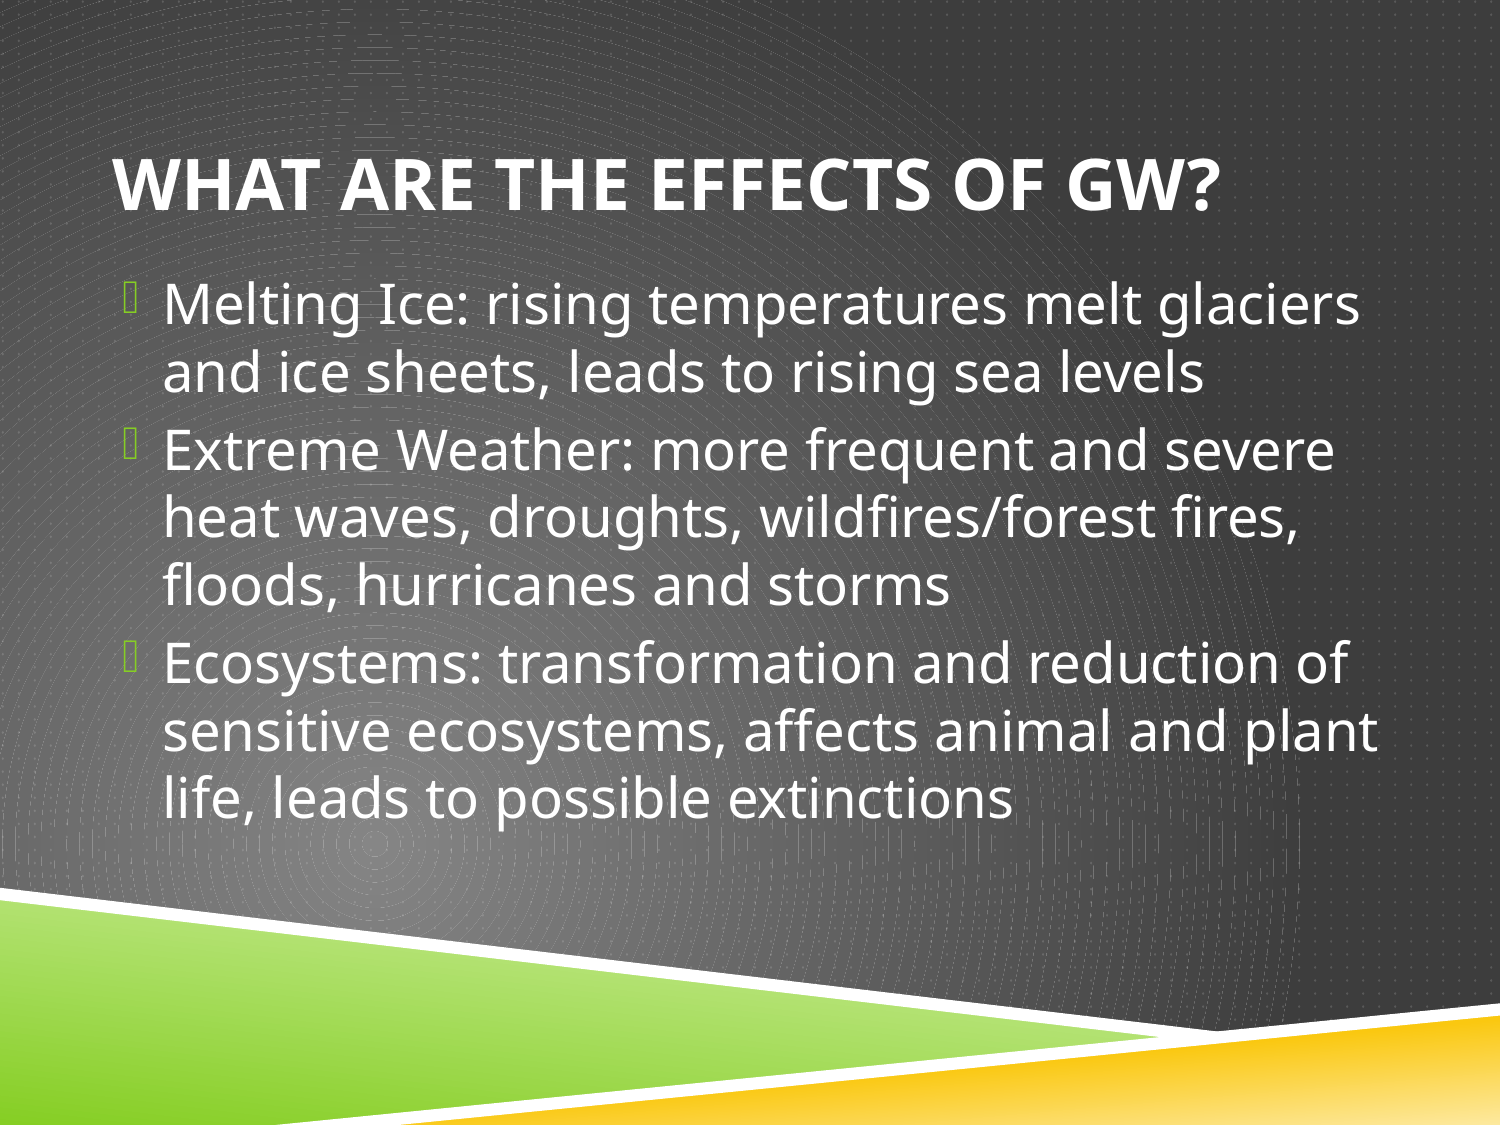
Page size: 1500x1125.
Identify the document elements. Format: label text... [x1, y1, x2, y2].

title What Are the Effects of GW? [112, 45, 1388, 182]
list Melting Ice: rising temperatures melt glaciers and ice sheets, leads to rising sea levels Extreme Weather: more frequent and severe heat waves, droughts, wildfires/forest fires, floods, hurricanes and storms Ecosystems: transformation and reduction of sensitive ecosystems, affects animal and plant life, leads to possible extinctions [112, 182, 1388, 884]
